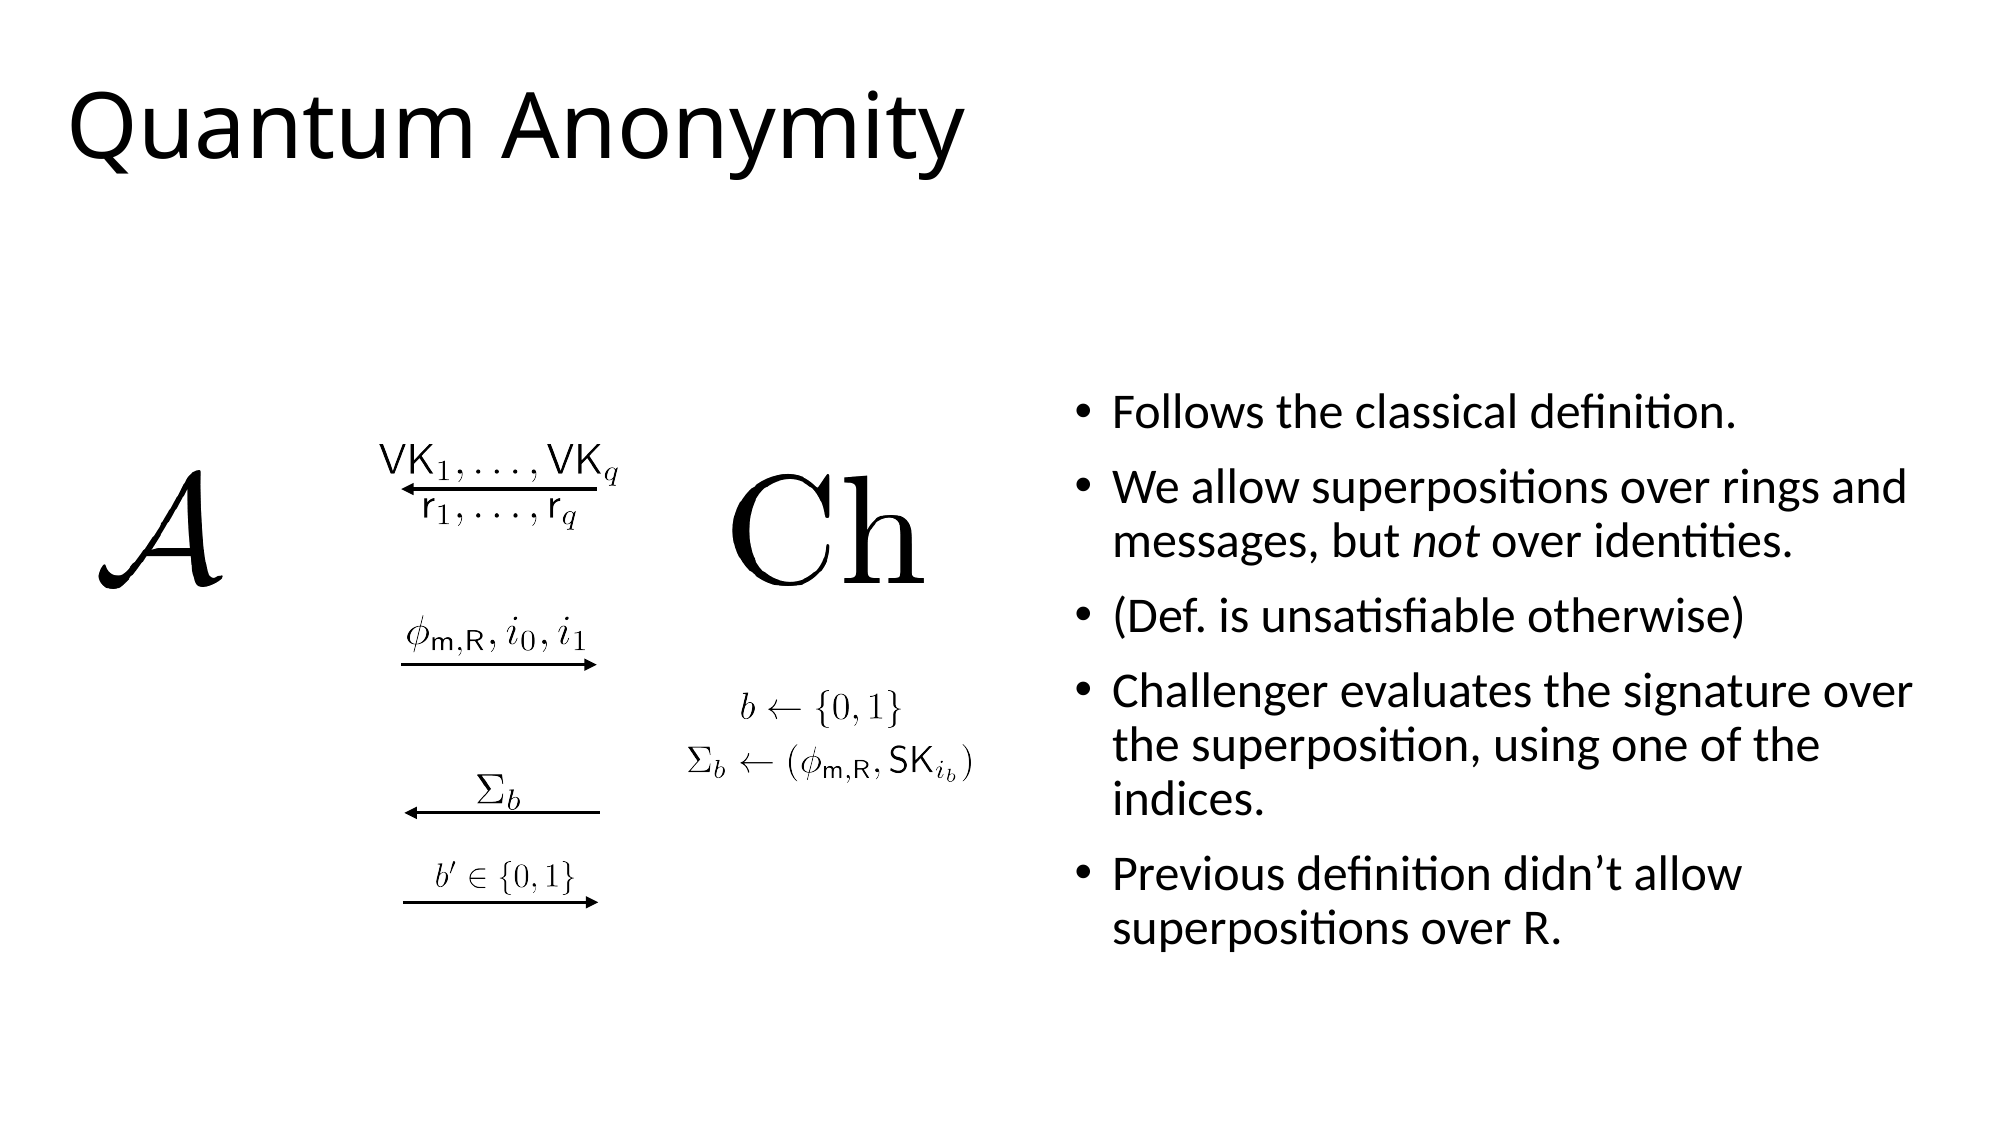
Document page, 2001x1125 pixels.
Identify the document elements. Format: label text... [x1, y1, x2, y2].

picture [688, 744, 971, 783]
picture [435, 861, 574, 895]
list Follows the classical definition. We allow superpositions over rings and messages, but not over identities. (Def. is unsatisfiable otherwise) Challenger evaluates the signature over the superposition, using one of the indices. Previous definition didn’t allow superpositions over R. [1059, 378, 1960, 1095]
picture [741, 690, 901, 728]
title Quantum Anonymity [51, 51, 1777, 207]
picture [424, 498, 576, 530]
picture [98, 470, 223, 589]
picture [732, 473, 924, 586]
picture [407, 615, 585, 656]
picture [379, 444, 618, 486]
picture [477, 774, 520, 810]
